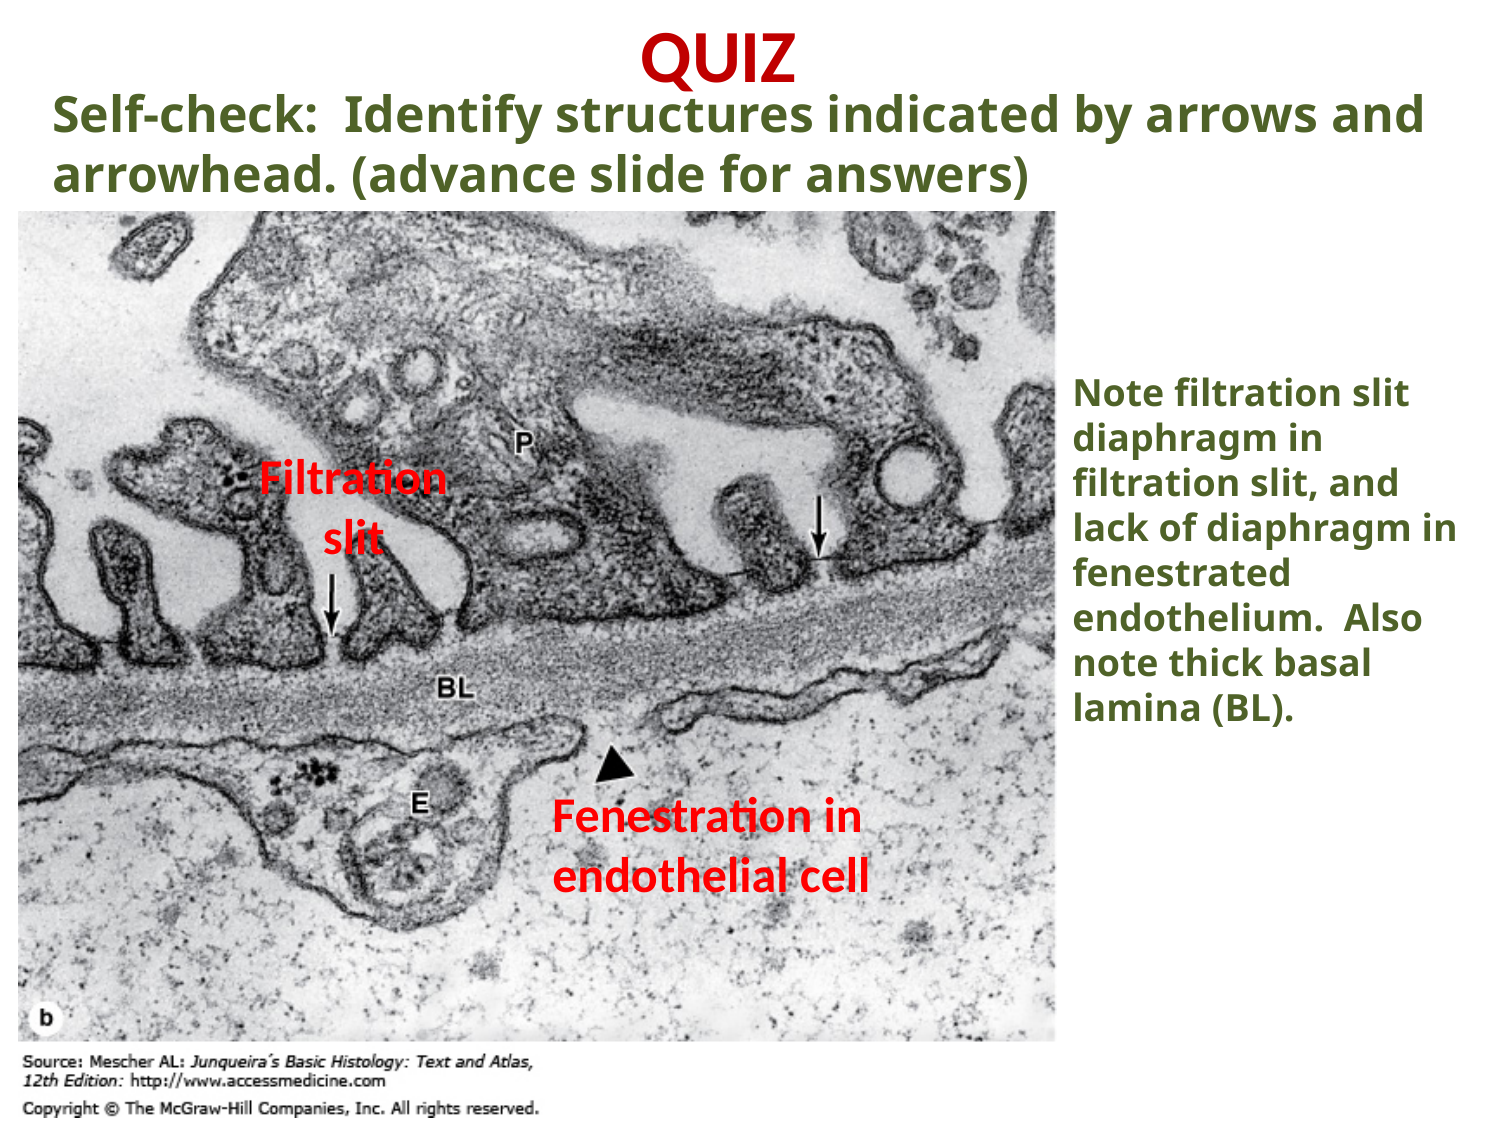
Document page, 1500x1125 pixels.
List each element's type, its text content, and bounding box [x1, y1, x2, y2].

text_box Self-check: Identify structures indicated by arrows and arrowhead. (advance slide for answers) [37, 74, 1463, 210]
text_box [224, 361, 1500, 912]
picture [18, 211, 1057, 1118]
text_box quiz [187, 0, 1250, 74]
